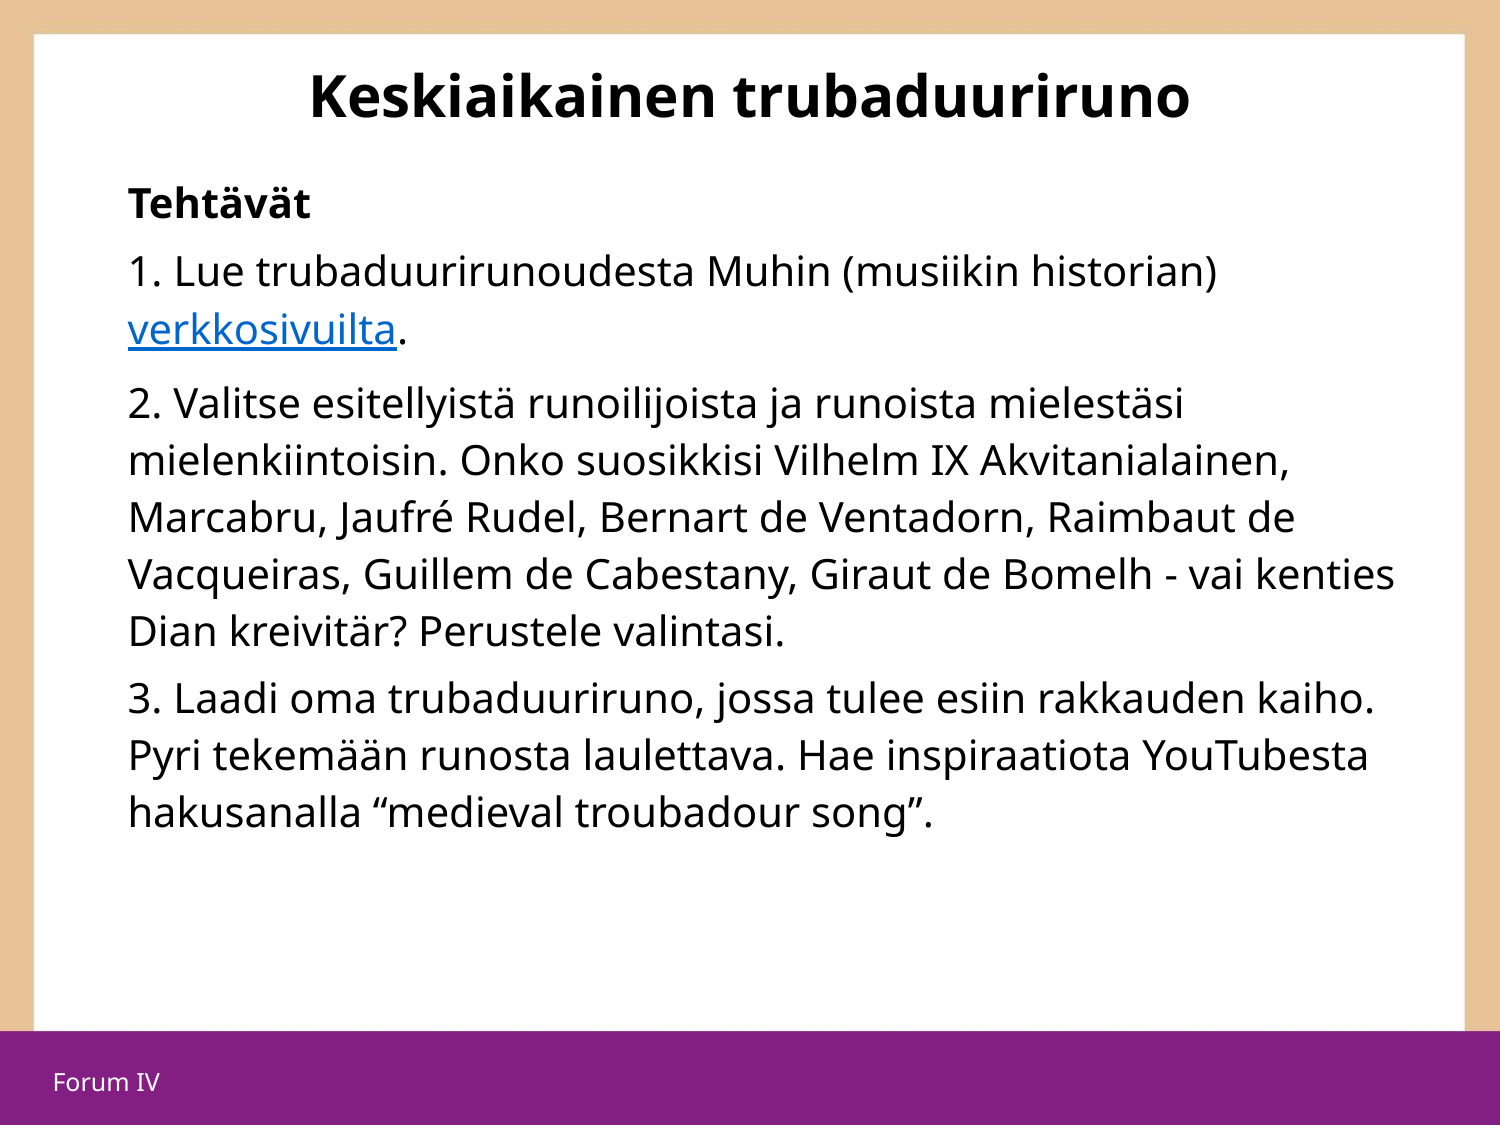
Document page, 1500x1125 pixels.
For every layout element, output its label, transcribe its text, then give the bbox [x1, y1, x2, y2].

title Keskiaikainen trubaduuriruno [112, 19, 1388, 169]
list Tehtävät Lue trubaduurirunoudesta Muhin (musiikin historian) verkkosivuilta. 2. Valitse esitellyistä runoilijoista ja runoista mielestäsi mielenkiintoisin. Onko suosikkisi Vilhelm IX Akvitanialainen, Marcabru, Jaufré Rudel, Bernart de Ventadorn, Raimbaut de Vacqueiras, Guillem de Cabestany, Giraut de Bomelh - vai kenties Dian kreivitär? Perustele valintasi. 3. Laadi oma trubaduuriruno, jossa tulee esiin rakkauden kaiho. Pyri tekemään runosta laulettava. Hae inspiraatiota YouTubesta hakusanalla “medieval troubadour song”. [112, 169, 1453, 946]
picture [0, 0, 1500, 1125]
